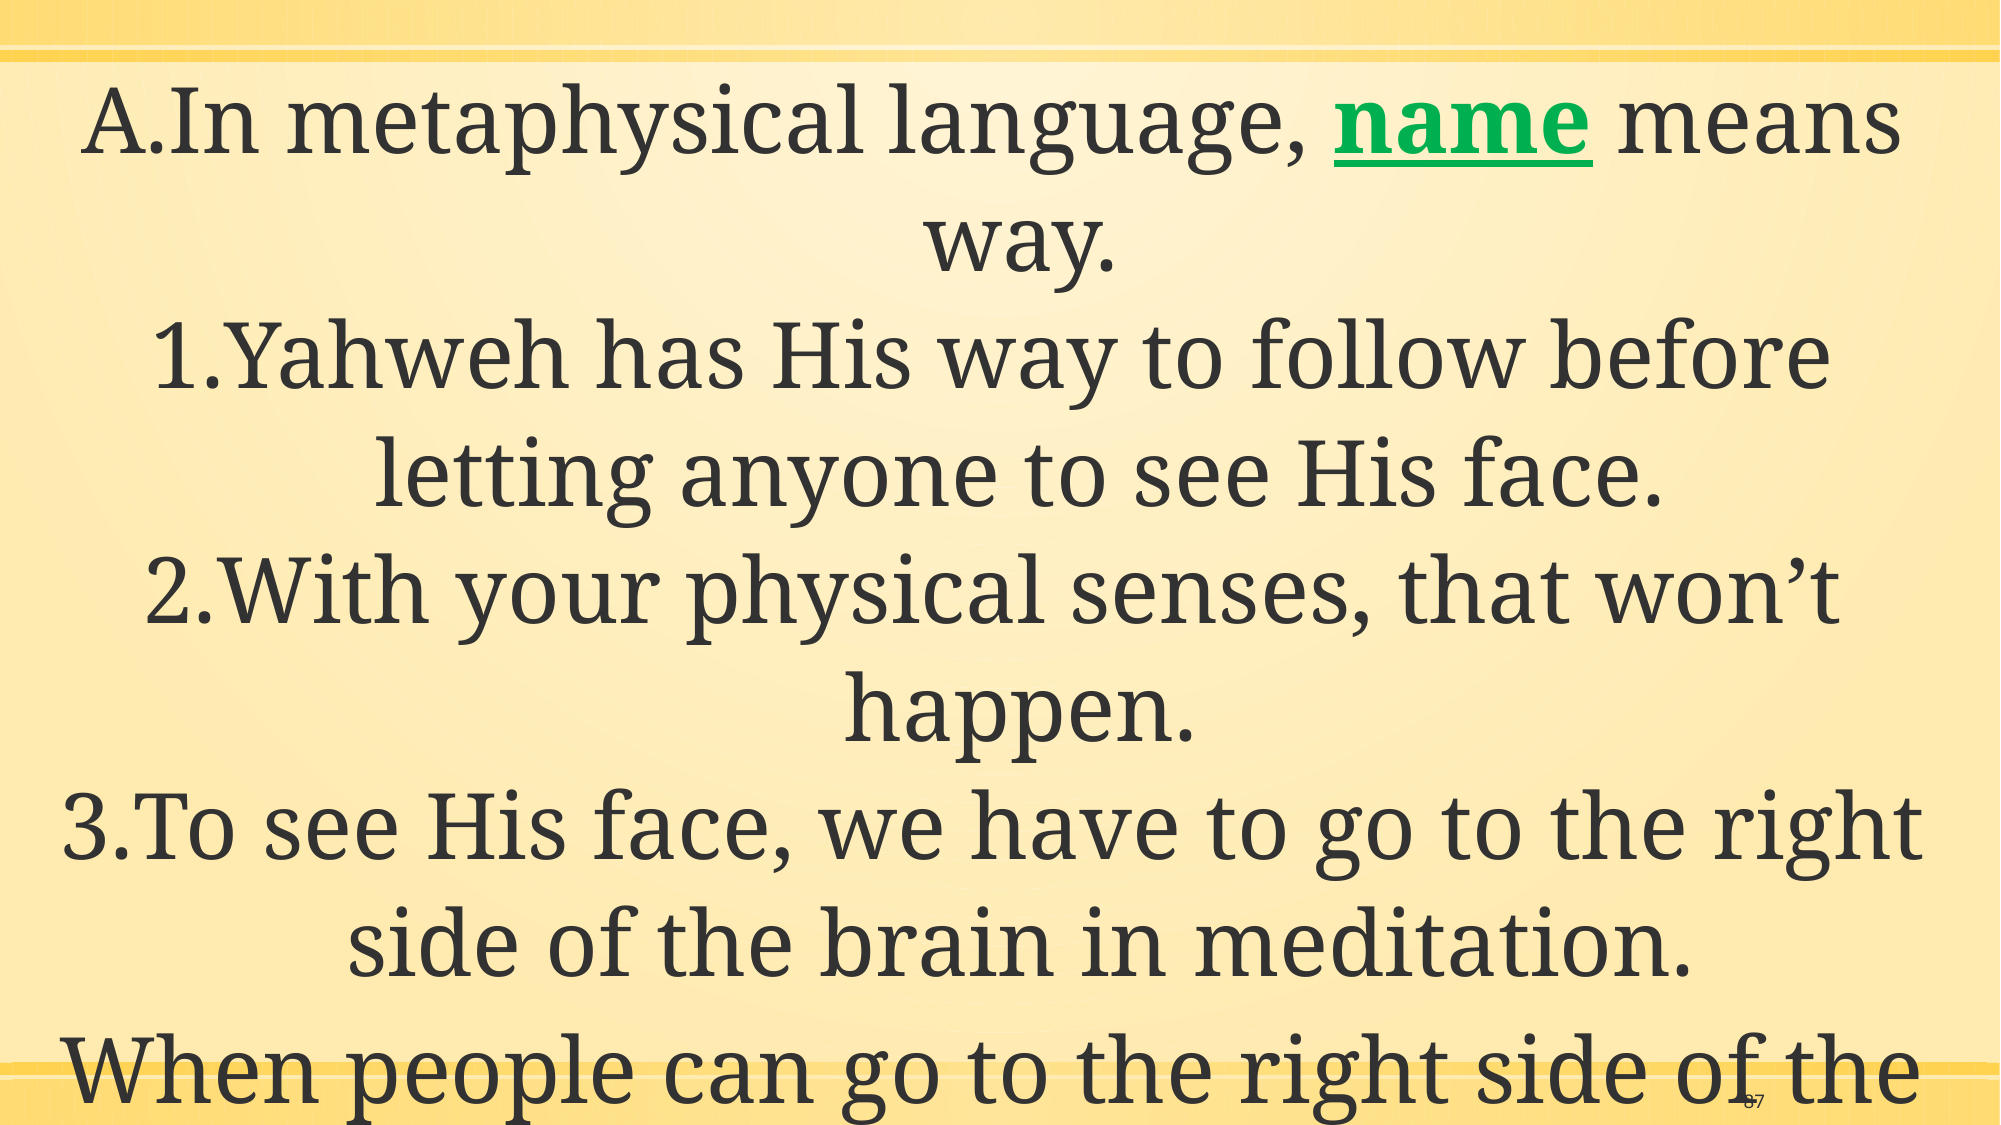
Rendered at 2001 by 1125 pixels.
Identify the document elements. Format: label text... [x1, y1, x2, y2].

text_box In metaphysical language, name means way. Yahweh has His way to follow before letting anyone to see His face. With your physical senses, that won’t happen. To see His face, we have to go to the right side of the brain in meditation. When people can go to the right side of the brain to receive instructions from Yahweh, all violence, all evil will end [0, 46, 2000, 1125]
